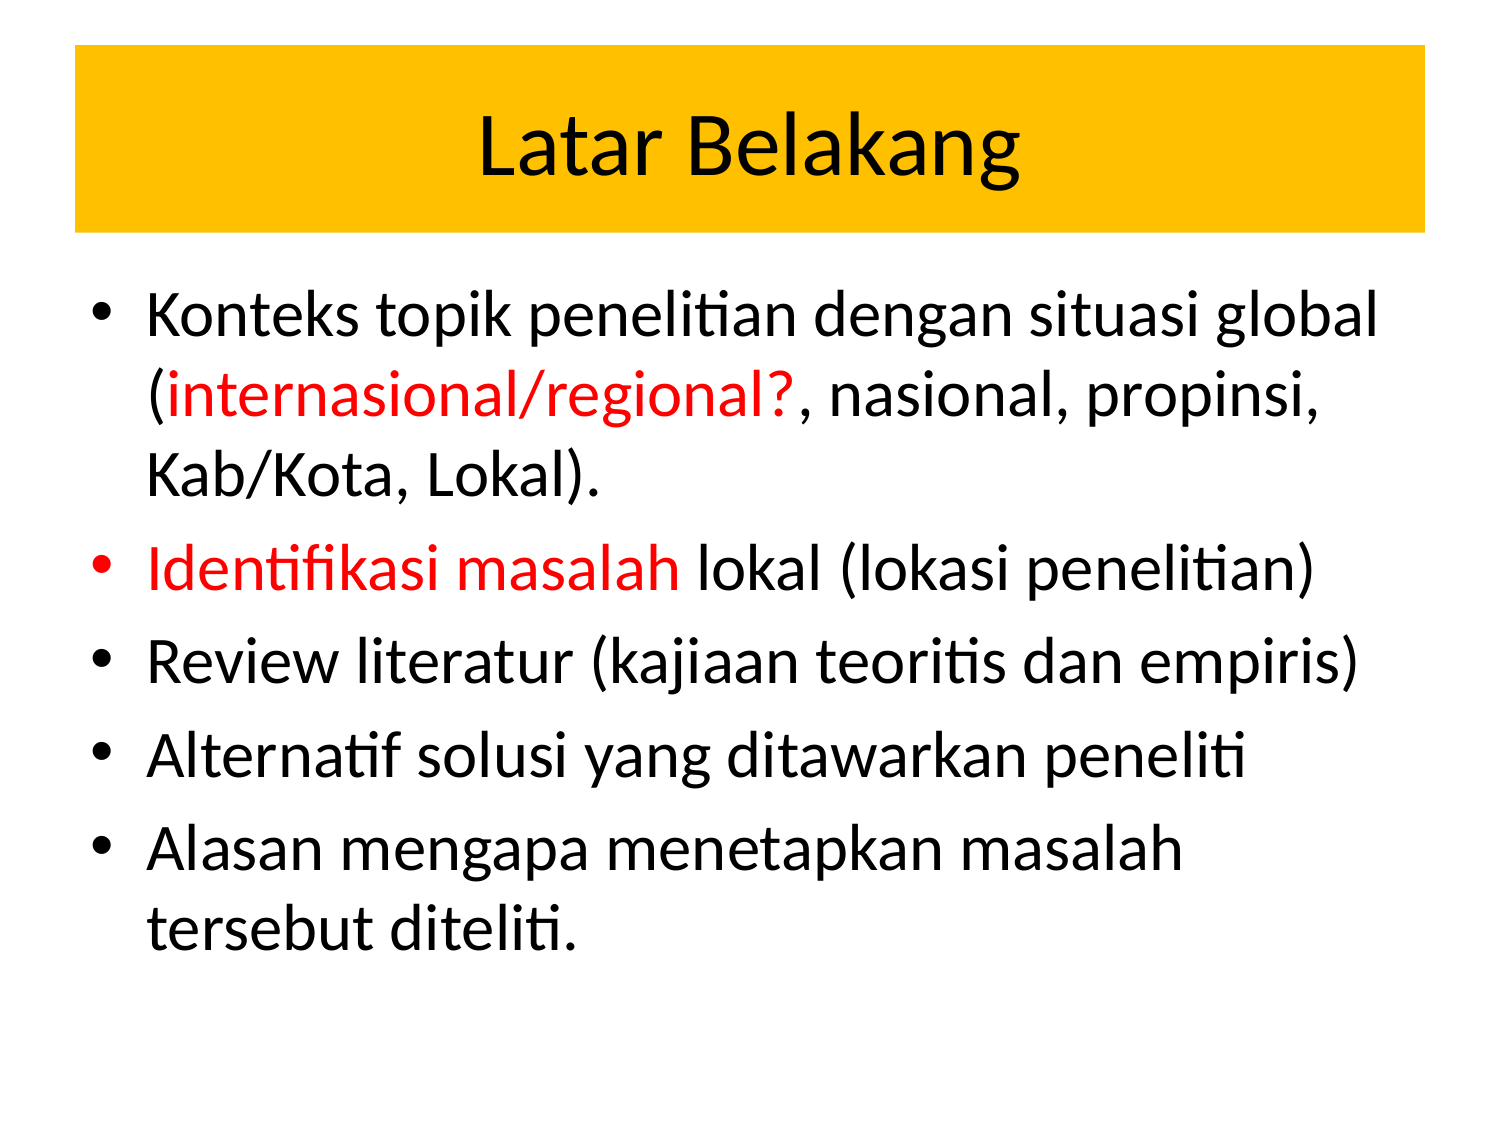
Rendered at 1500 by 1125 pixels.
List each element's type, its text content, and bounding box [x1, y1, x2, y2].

list Konteks topik penelitian dengan situasi global (internasional/regional?, nasional, propinsi, Kab/Kota, Lokal). Identifikasi masalah lokal (lokasi penelitian) Review literatur (kajiaan teoritis dan empiris) Alternatif solusi yang ditawarkan peneliti Alasan mengapa menetapkan masalah tersebut diteliti. [75, 262, 1425, 1005]
title Latar Belakang [75, 45, 1425, 233]
